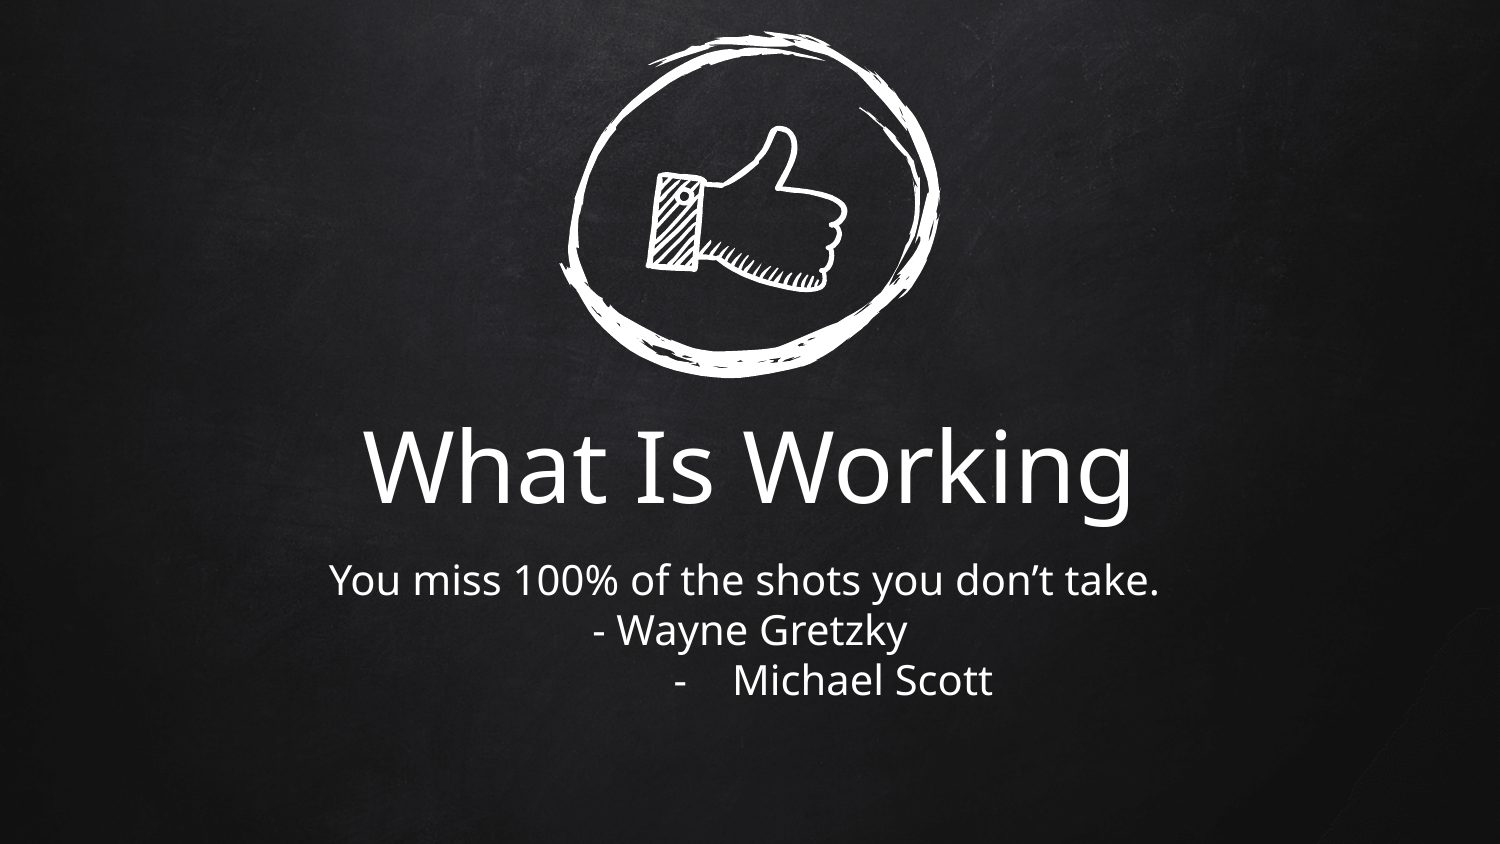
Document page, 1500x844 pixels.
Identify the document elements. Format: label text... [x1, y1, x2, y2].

title What Is Working [112, 348, 1388, 538]
subtitle You miss 100% of the shots you don’t take. - Wayne Gretzky Michael Scott [112, 538, 1388, 668]
text_box [645, 125, 848, 293]
text_box [559, 31, 941, 379]
picture [0, 0, 1500, 844]
